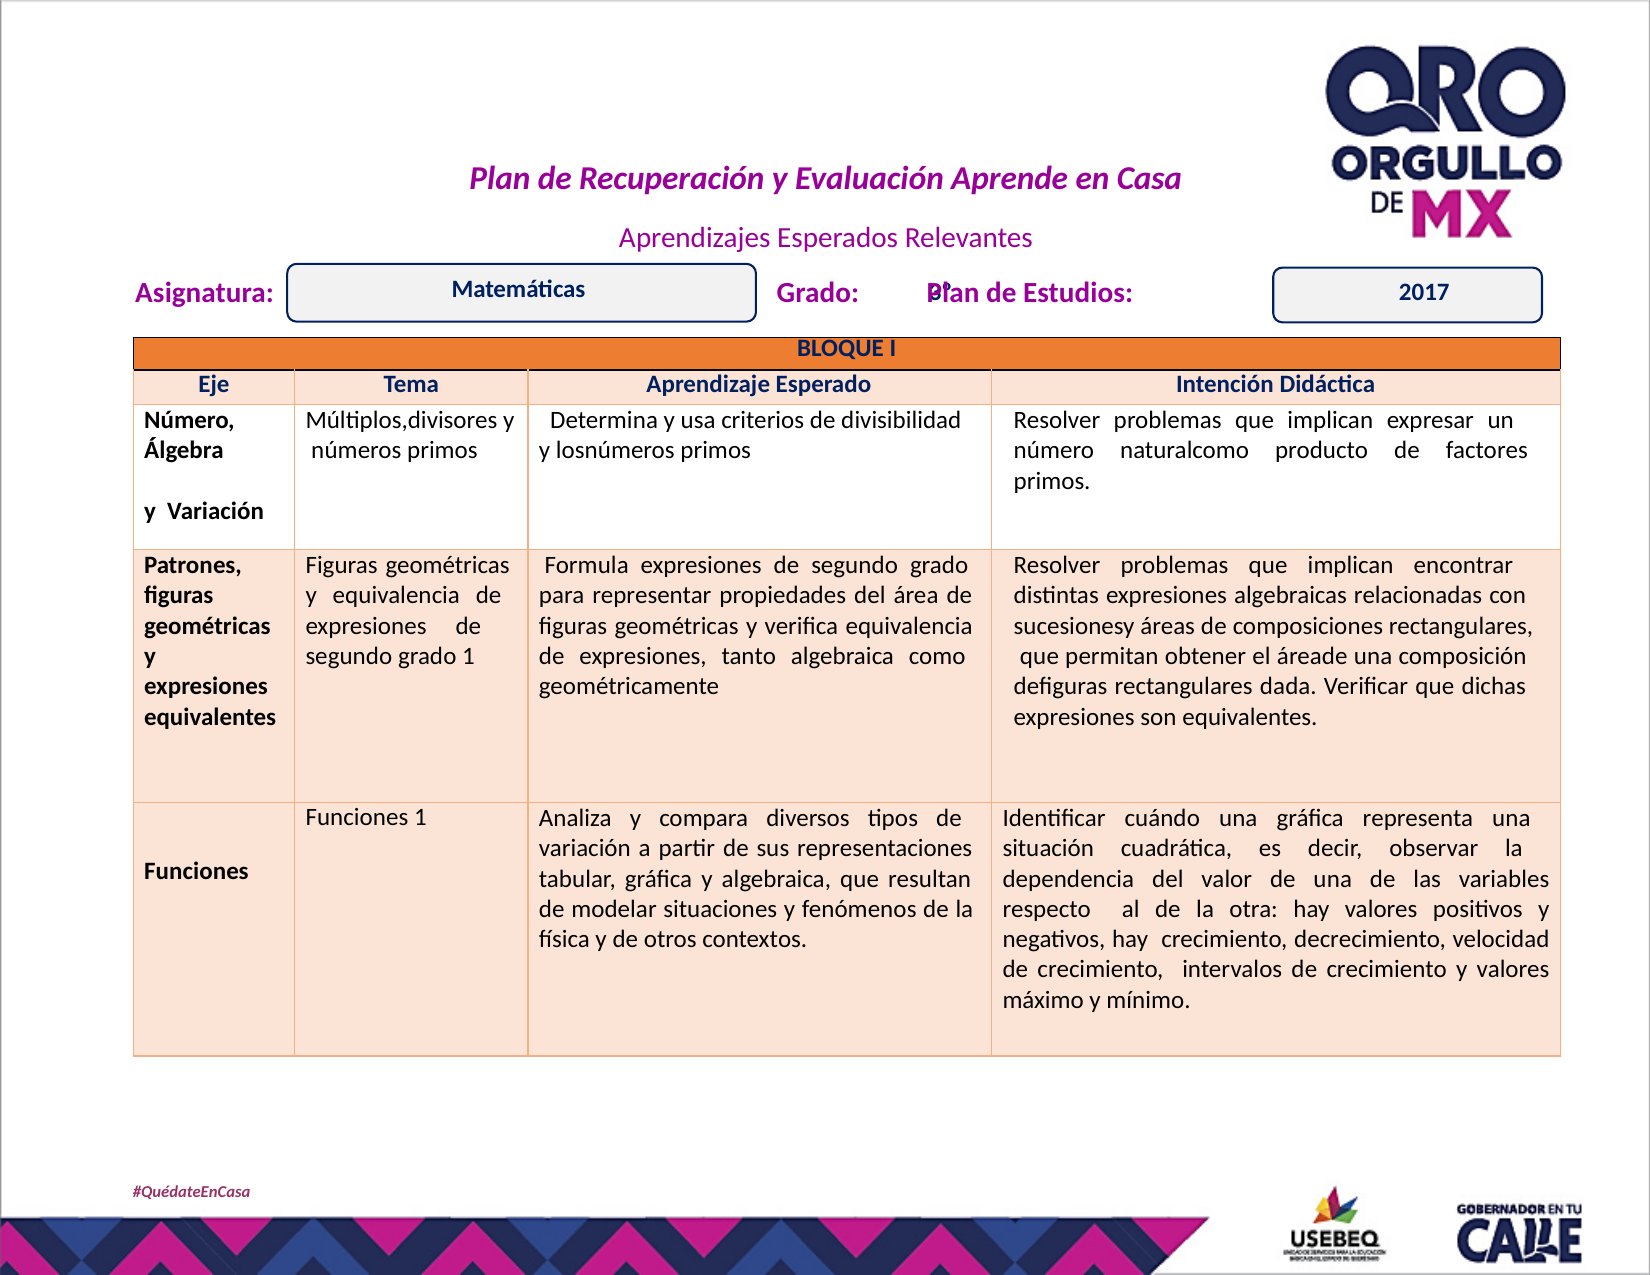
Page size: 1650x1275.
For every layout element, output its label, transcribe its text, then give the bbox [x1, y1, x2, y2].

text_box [286, 263, 757, 322]
text_box Asignatura: [133, 271, 277, 309]
picture [0, 0, 1650, 1275]
table_cell Analiza y compara diversos tipos de variación a partir de sus representaciones tabular, gráfica y algebraica, que resultan de modelar situaciones y fenómenos de la física y de otros contextos. [529, 803, 991, 1055]
table_cell Resolver problemas que implican encontrar distintas expresiones algebraicas relacionadas con sucesionesy áreas de composiciones rectangulares, que permitan obtener el áreade una composición defiguras rectangulares dada. Verificar que dichas expresiones son equivalentes. [992, 550, 1560, 802]
table_cell Formula expresiones de segundo grado para representar propiedades del área de figuras geométricas y verifica equivalencia de expresiones, tanto algebraica como geométricamente [529, 550, 991, 802]
table_cell Funciones 1 [295, 803, 527, 1055]
table_cell Múltiplos,divisores y números primos [295, 405, 527, 549]
table_cell Aprendizaje Esperado [529, 371, 991, 404]
table_cell Número, Álgebra y Variación [134, 405, 294, 549]
table_cell Patrones, figuras geométricas y expresiones equivalentes [134, 550, 294, 802]
table_cell Resolver problemas que implican expresar un número naturalcomo producto de factores primos. [992, 405, 1560, 549]
text_box Plan de Recuperación y Evaluación Aprende en Casa Aprendizajes Esperados Relevantes [465, 154, 1187, 253]
table_cell Identificar cuándo una gráfica representa una situación cuadrática, es decir, observar la dependencia del valor de una de las variables respecto al de la otra: hay valores positivos y negativos, hay crecimiento, decrecimiento, velocidad de crecimiento, intervalos de crecimiento y valores máximo y mínimo. [992, 803, 1560, 1055]
table_cell Funciones [134, 803, 294, 1055]
table_cell Eje [134, 371, 294, 404]
table_header BLOQUE I [134, 338, 1560, 369]
text_box Grado: Plan de Estudios: [774, 271, 1259, 309]
footer #QuédateEnCasa [130, 1180, 253, 1275]
table_cell Tema [295, 371, 527, 404]
table_cell Figuras geométricas y equivalencia de expresiones de segundo grado 1 [295, 550, 527, 802]
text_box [1272, 267, 1543, 323]
table_cell Intención Didáctica [992, 371, 1560, 404]
table_cell Determina y usa criterios de divisibilidad y losnúmeros primos [529, 405, 991, 549]
